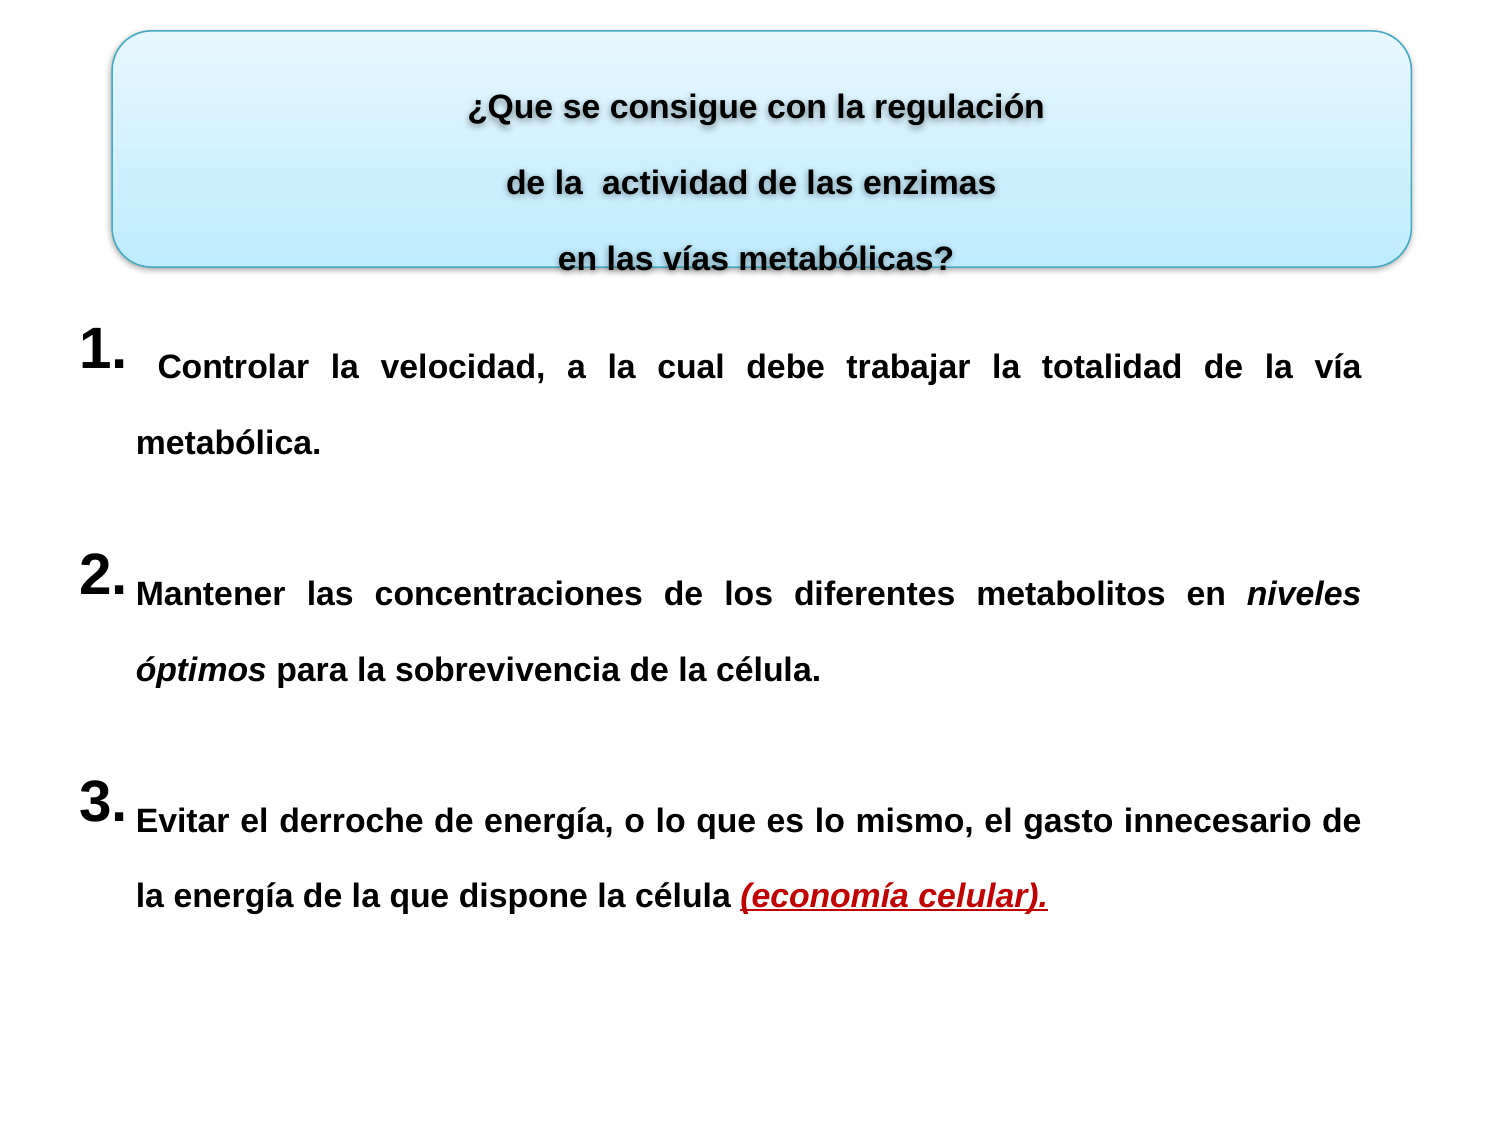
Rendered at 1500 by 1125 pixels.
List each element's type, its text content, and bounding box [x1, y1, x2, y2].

text_box [111, 48, 118, 250]
text_box ¿Que se consigue con la regulación de la actividad de las enzimas en las vías metabólicas? [123, 42, 1389, 285]
text_box Controlar la velocidad, a la cual debe trabajar la totalidad de la vía metabólica. Mantener las concentraciones de los diferentes metabolitos en niveles óptimos para la sobrevivencia de la célula. Evitar el derroche de energía, o lo que es lo mismo, el gasto innecesario de la energía de la que dispone la célula (economía celular). [64, 302, 1376, 922]
text_box [125, 30, 1413, 262]
